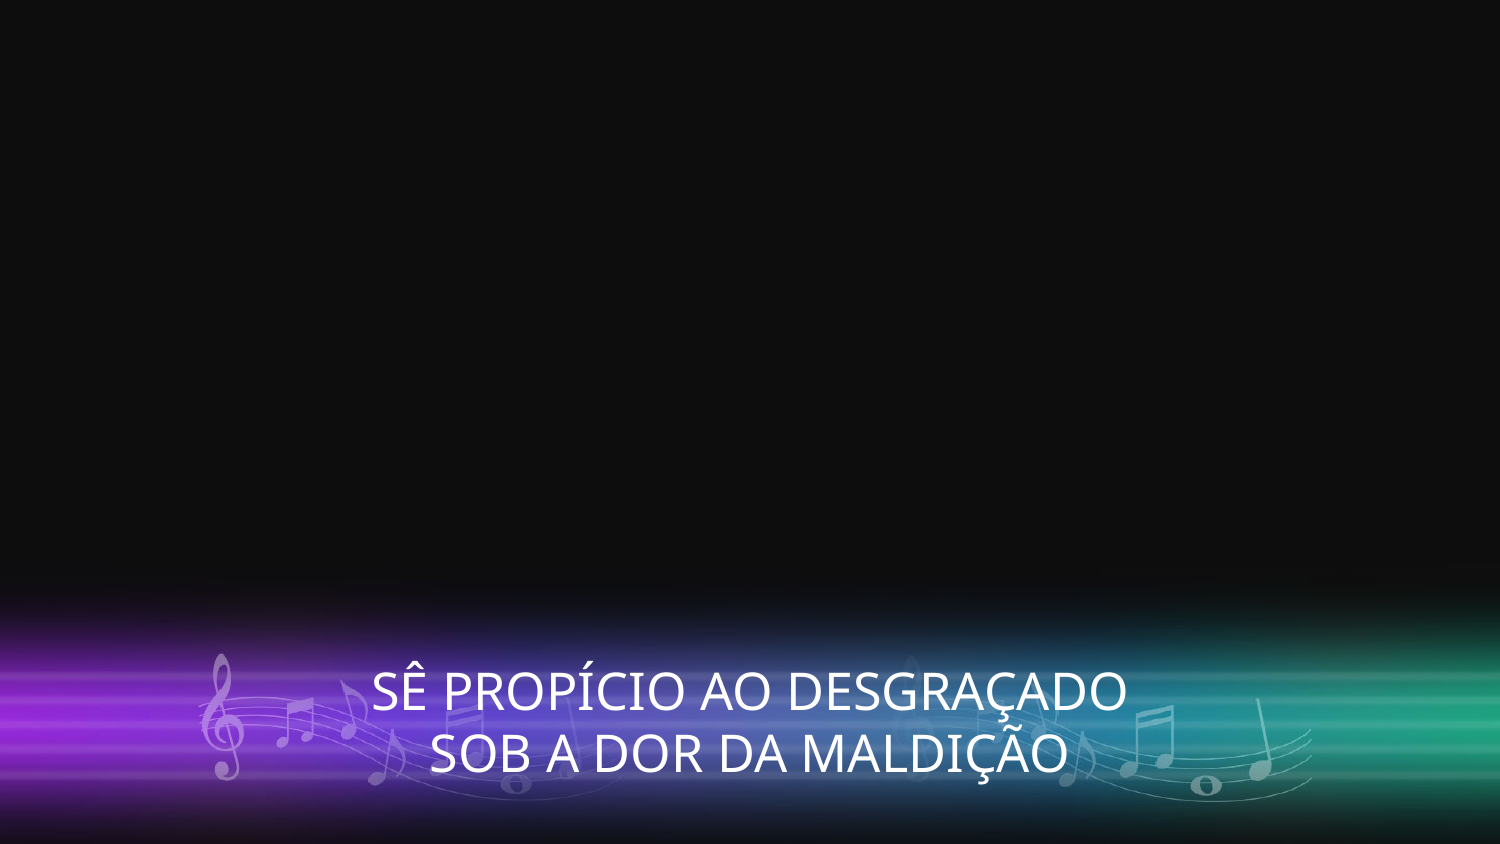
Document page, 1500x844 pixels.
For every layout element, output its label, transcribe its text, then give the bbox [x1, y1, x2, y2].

picture [0, 0, 1500, 844]
text_box SÊ PROPÍCIO AO DESGRAÇADO SOB A DOR DA MALDIÇÃO [265, 651, 1235, 791]
